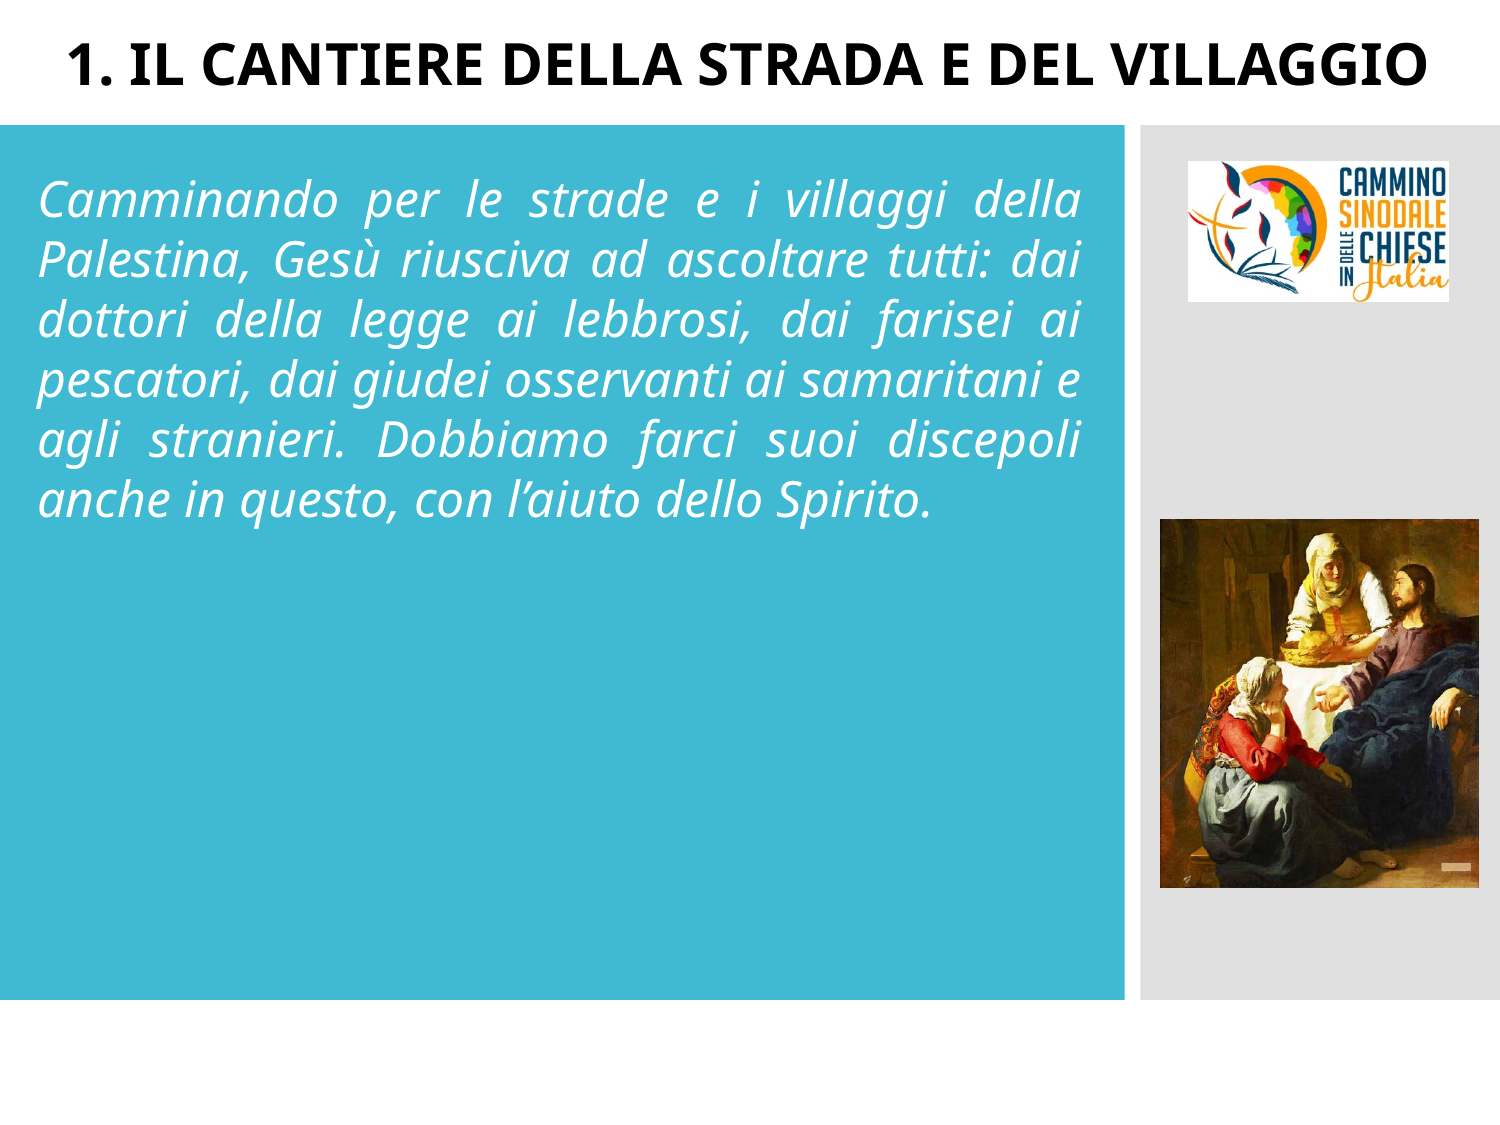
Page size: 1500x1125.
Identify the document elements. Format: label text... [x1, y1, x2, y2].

text_box Camminando per le strade e i villaggi della Palestina, Gesù riusciva ad ascoltare tutti: dai dottori della legge ai lebbrosi, dai farisei ai pescatori, dai giudei osservanti ai samaritani e agli stranieri. Dobbiamo farci suoi discepoli anche in questo, con l’aiuto dello Spirito. [22, 159, 1098, 535]
picture [1188, 161, 1449, 302]
text_box 1. IL CANTIERE DELLA STRADA E DEL VILLAGGIO [17, 19, 1478, 105]
picture [1160, 519, 1479, 888]
